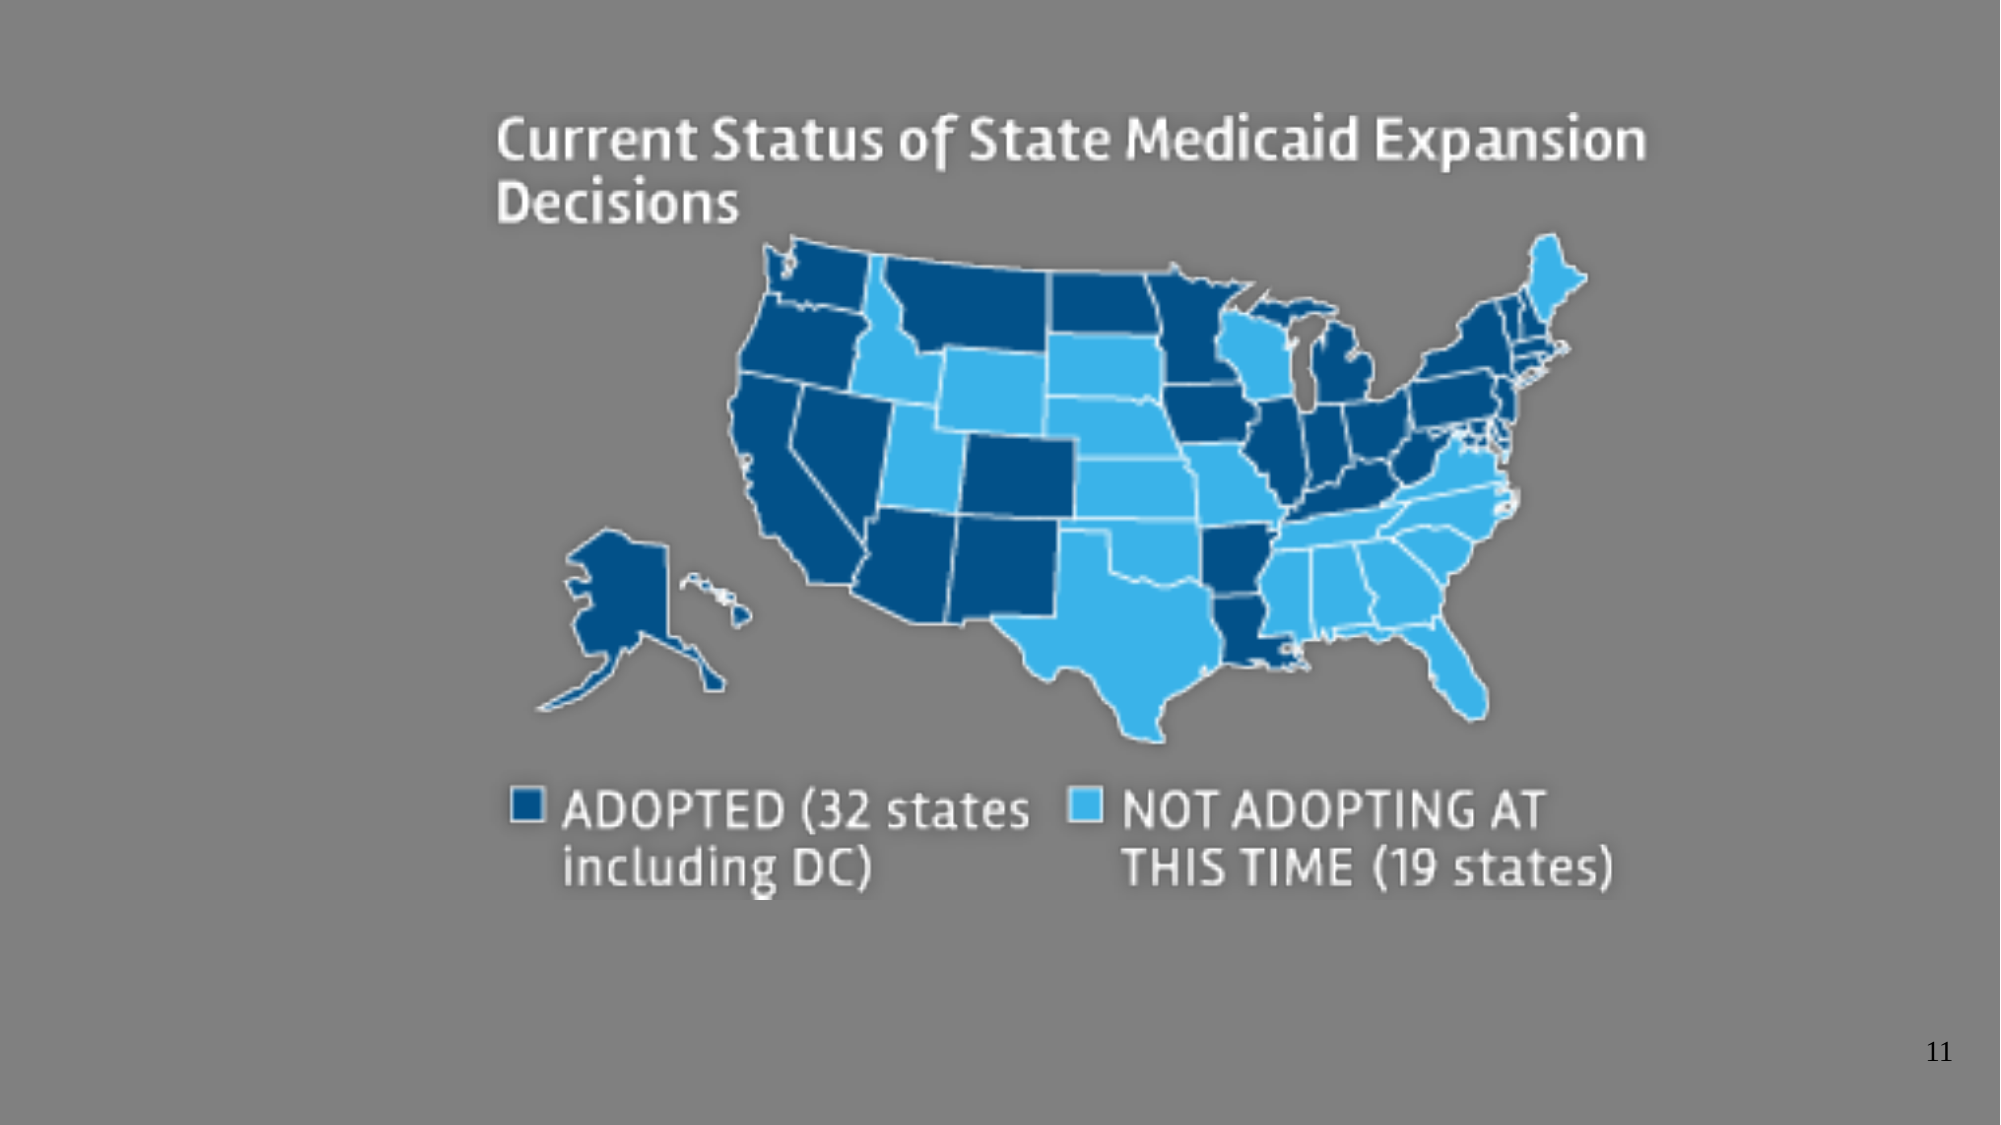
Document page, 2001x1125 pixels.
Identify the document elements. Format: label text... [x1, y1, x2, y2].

picture [487, 112, 1669, 901]
slide_number 11 [1866, 1024, 1969, 1101]
